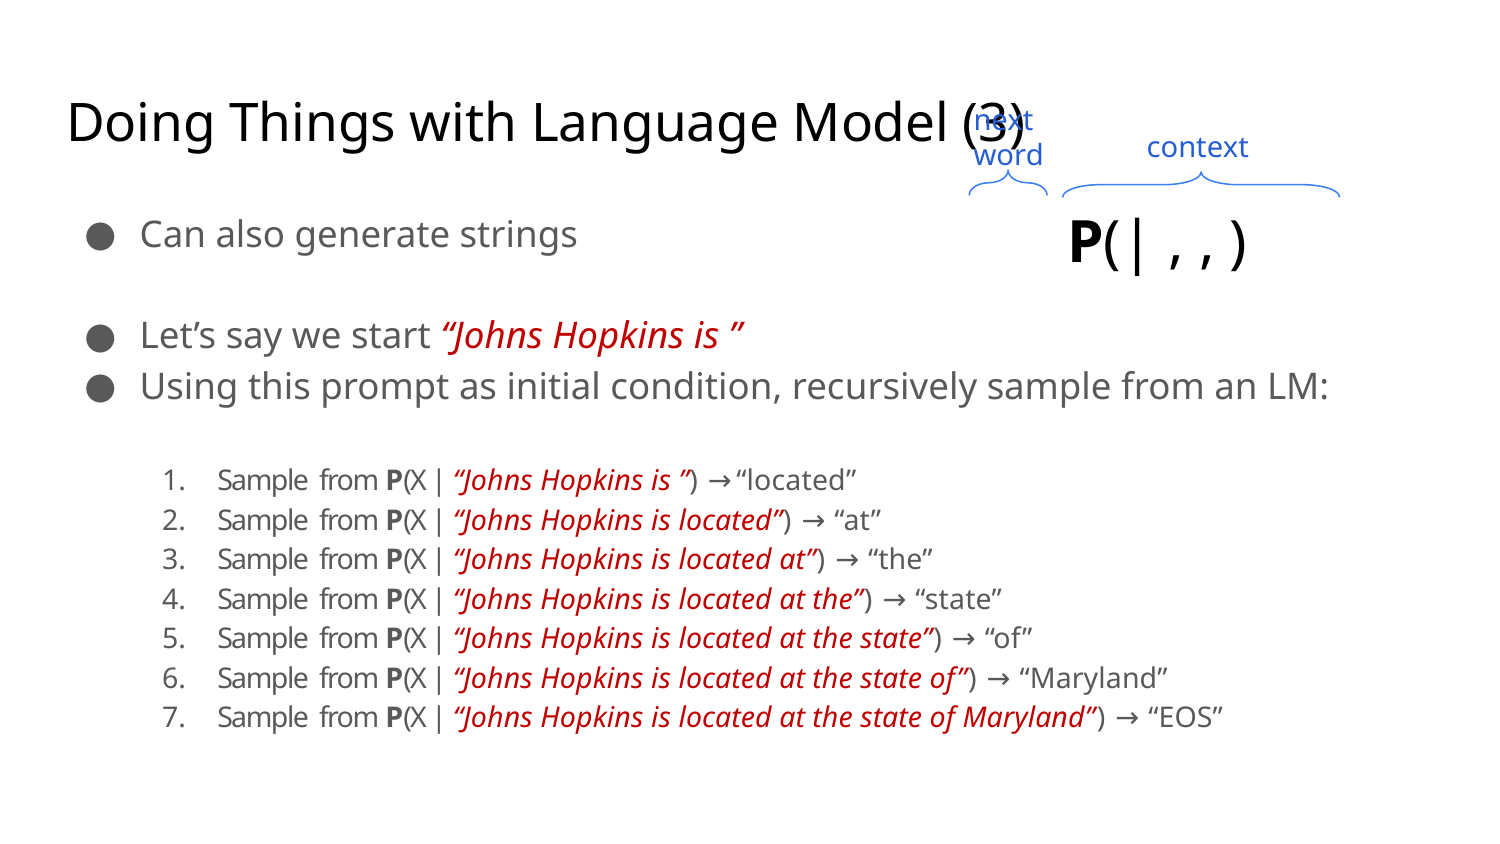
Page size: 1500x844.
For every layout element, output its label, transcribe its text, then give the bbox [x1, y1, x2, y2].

title Doing Things with Language Model (3) [51, 72, 1449, 167]
text_box [968, 179, 1048, 196]
text_box [1061, 171, 1341, 198]
text_box context [1131, 120, 1264, 171]
list Can also generate strings Let’s say we start “Johns Hopkins is ” Using this prompt as initial condition, recursively sample from an LM: Sample from P(X | “Johns Hopkins is ”) → “located” Sample from P(X | “Johns Hopkins is located”) → “at” Sample from P(X | “Johns Hopkins is located at”) → “the” Sample from P(X | “Johns Hopkins is located at the”) → “state” Sample from P(X | “Johns Hopkins is located at the state”) → “of” Sample from P(X | “Johns Hopkins is located at the state of”) → “Maryland” Sample from P(X | “Johns Hopkins is located at the state of Maryland”) → “EOS” [51, 189, 1449, 750]
text_box next word [958, 93, 1059, 179]
